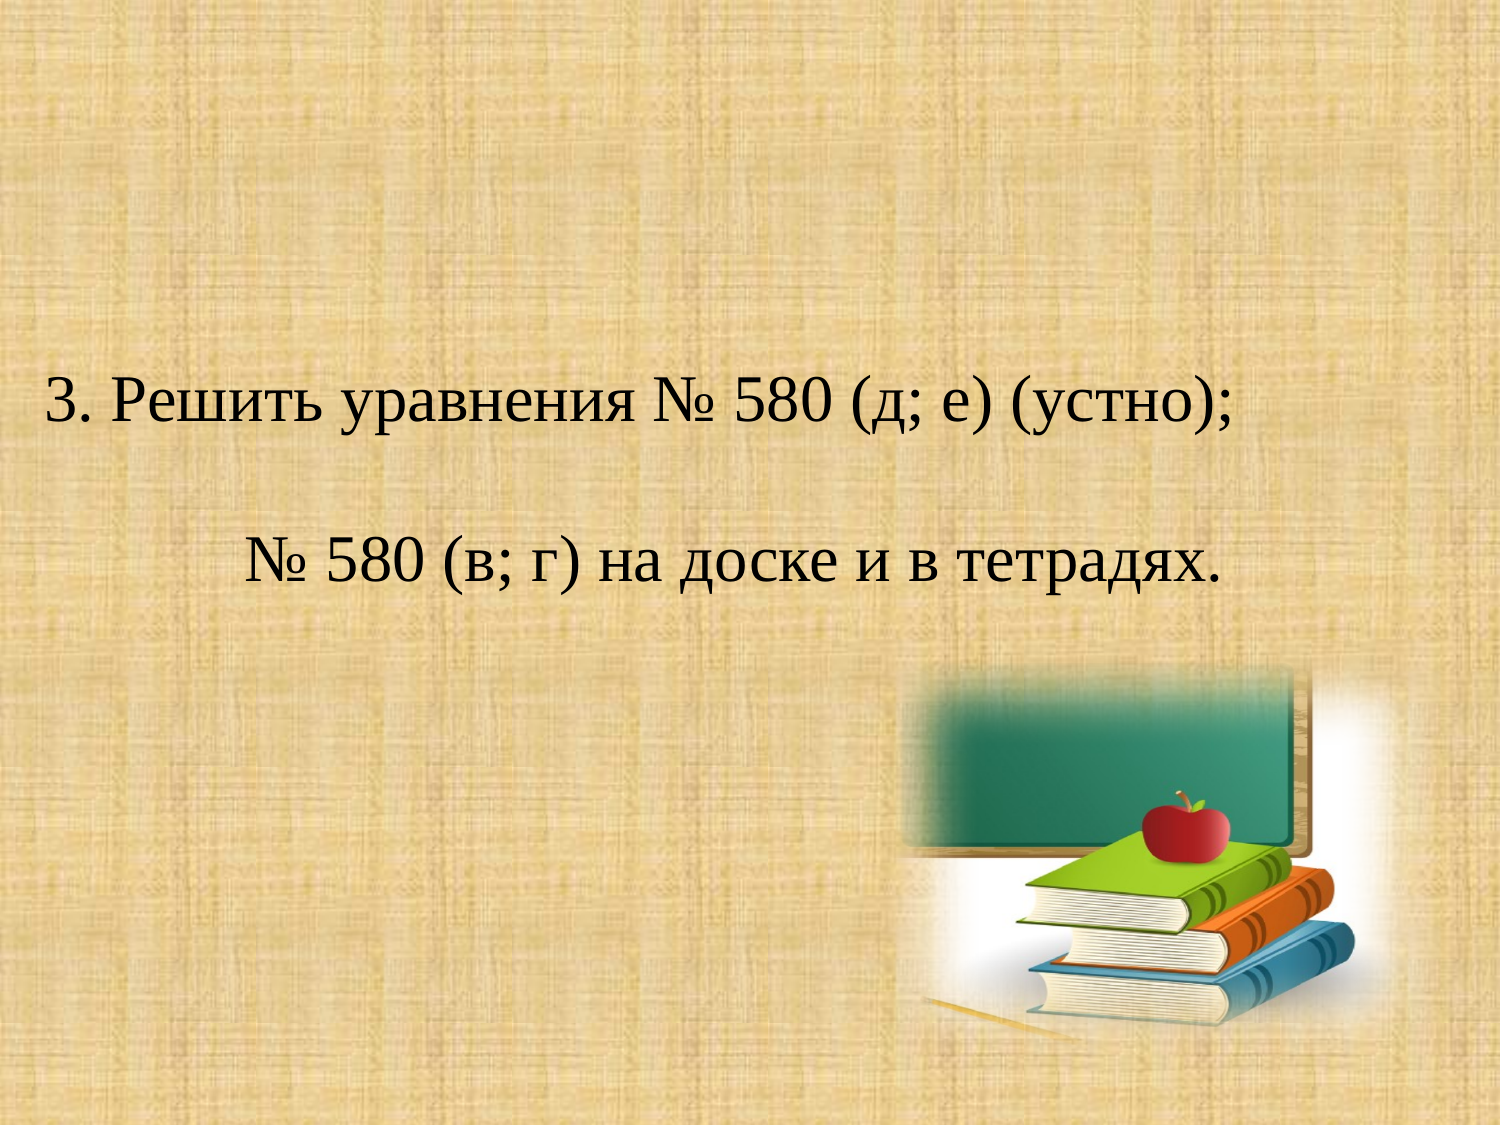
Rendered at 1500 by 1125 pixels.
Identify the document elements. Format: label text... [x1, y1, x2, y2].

text_box 3. Решить уравнения № 580 (д; е) (устно); № 580 (в; г) на доске и в тетрадях. [29, 267, 1447, 602]
picture [0, 0, 1500, 1125]
